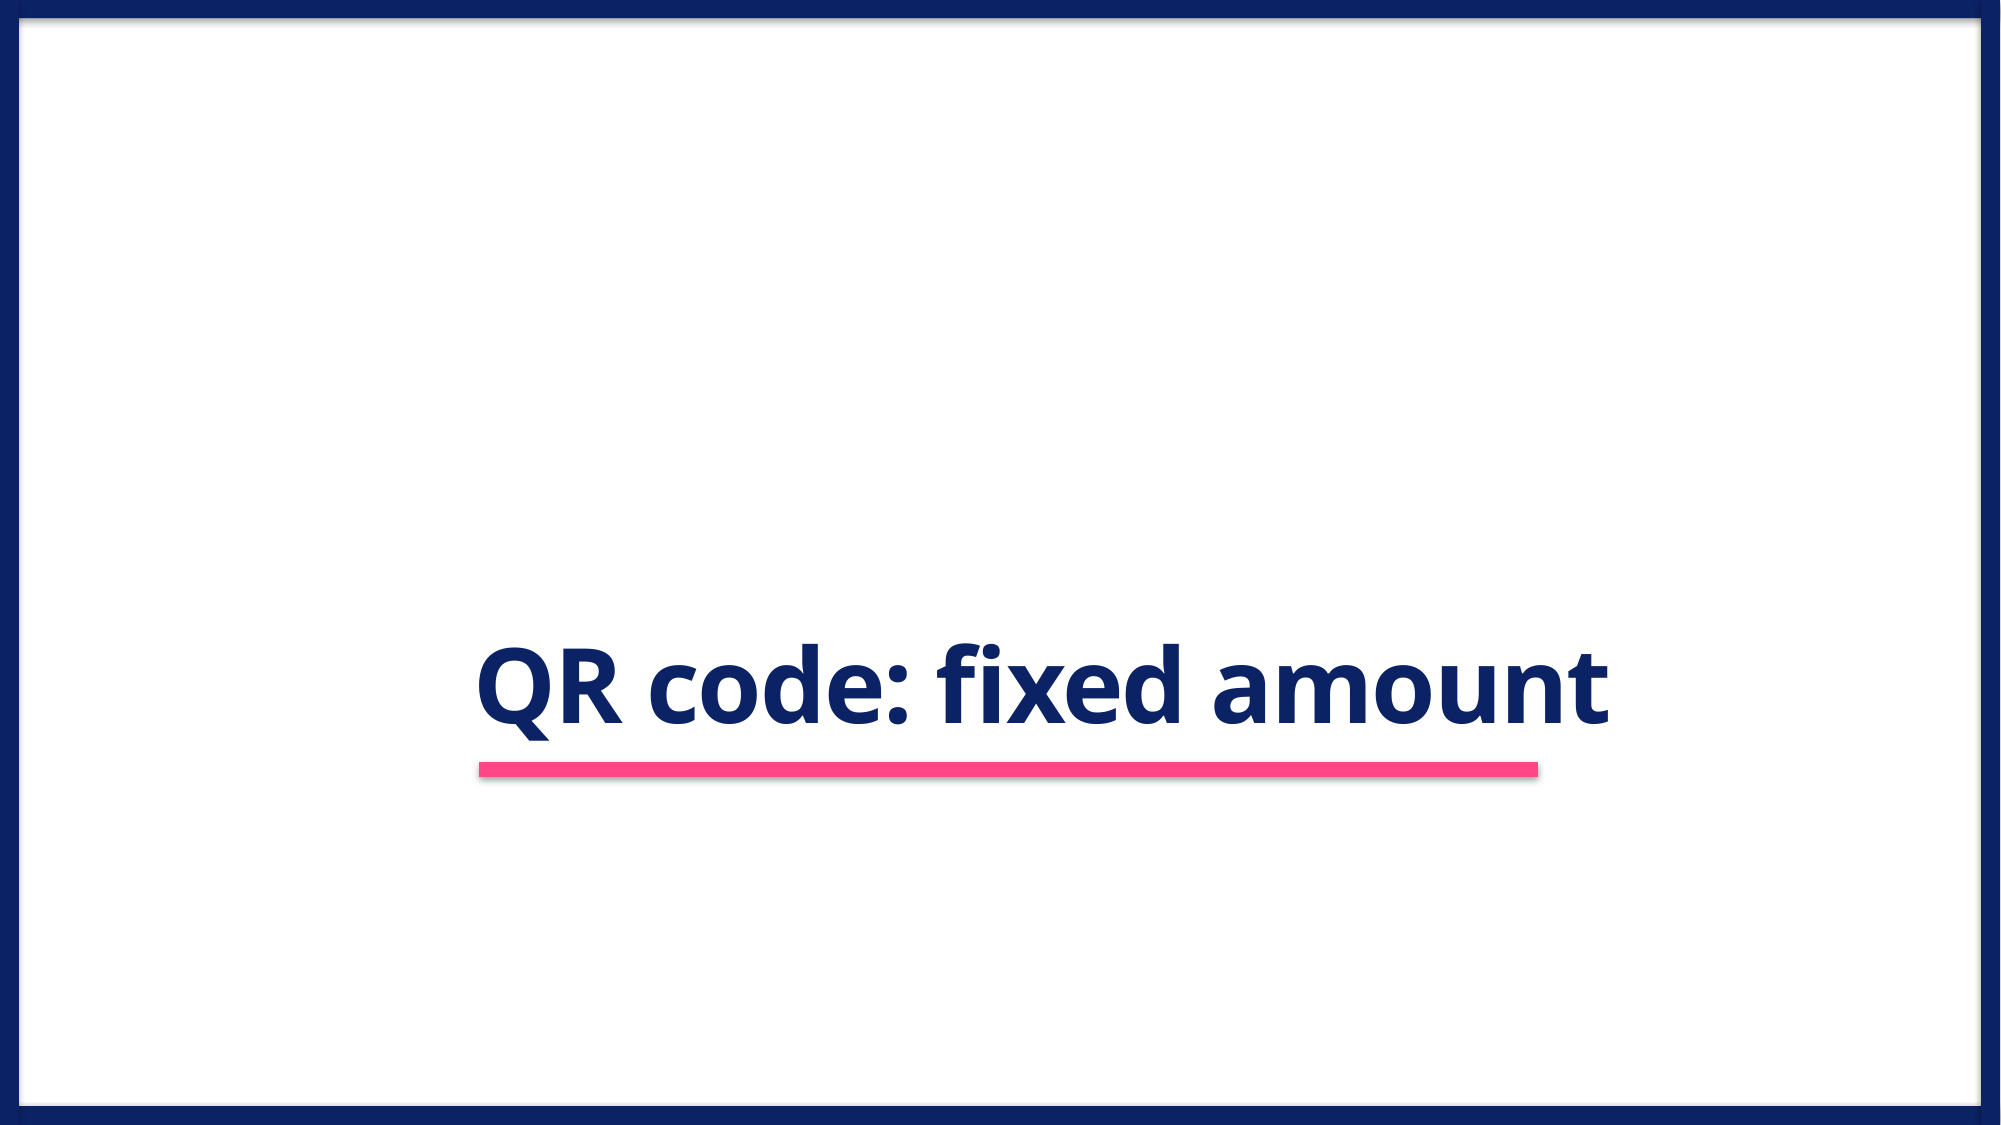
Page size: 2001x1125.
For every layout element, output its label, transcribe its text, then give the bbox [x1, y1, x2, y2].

text_box QR code: fixed amount [458, 578, 1845, 753]
